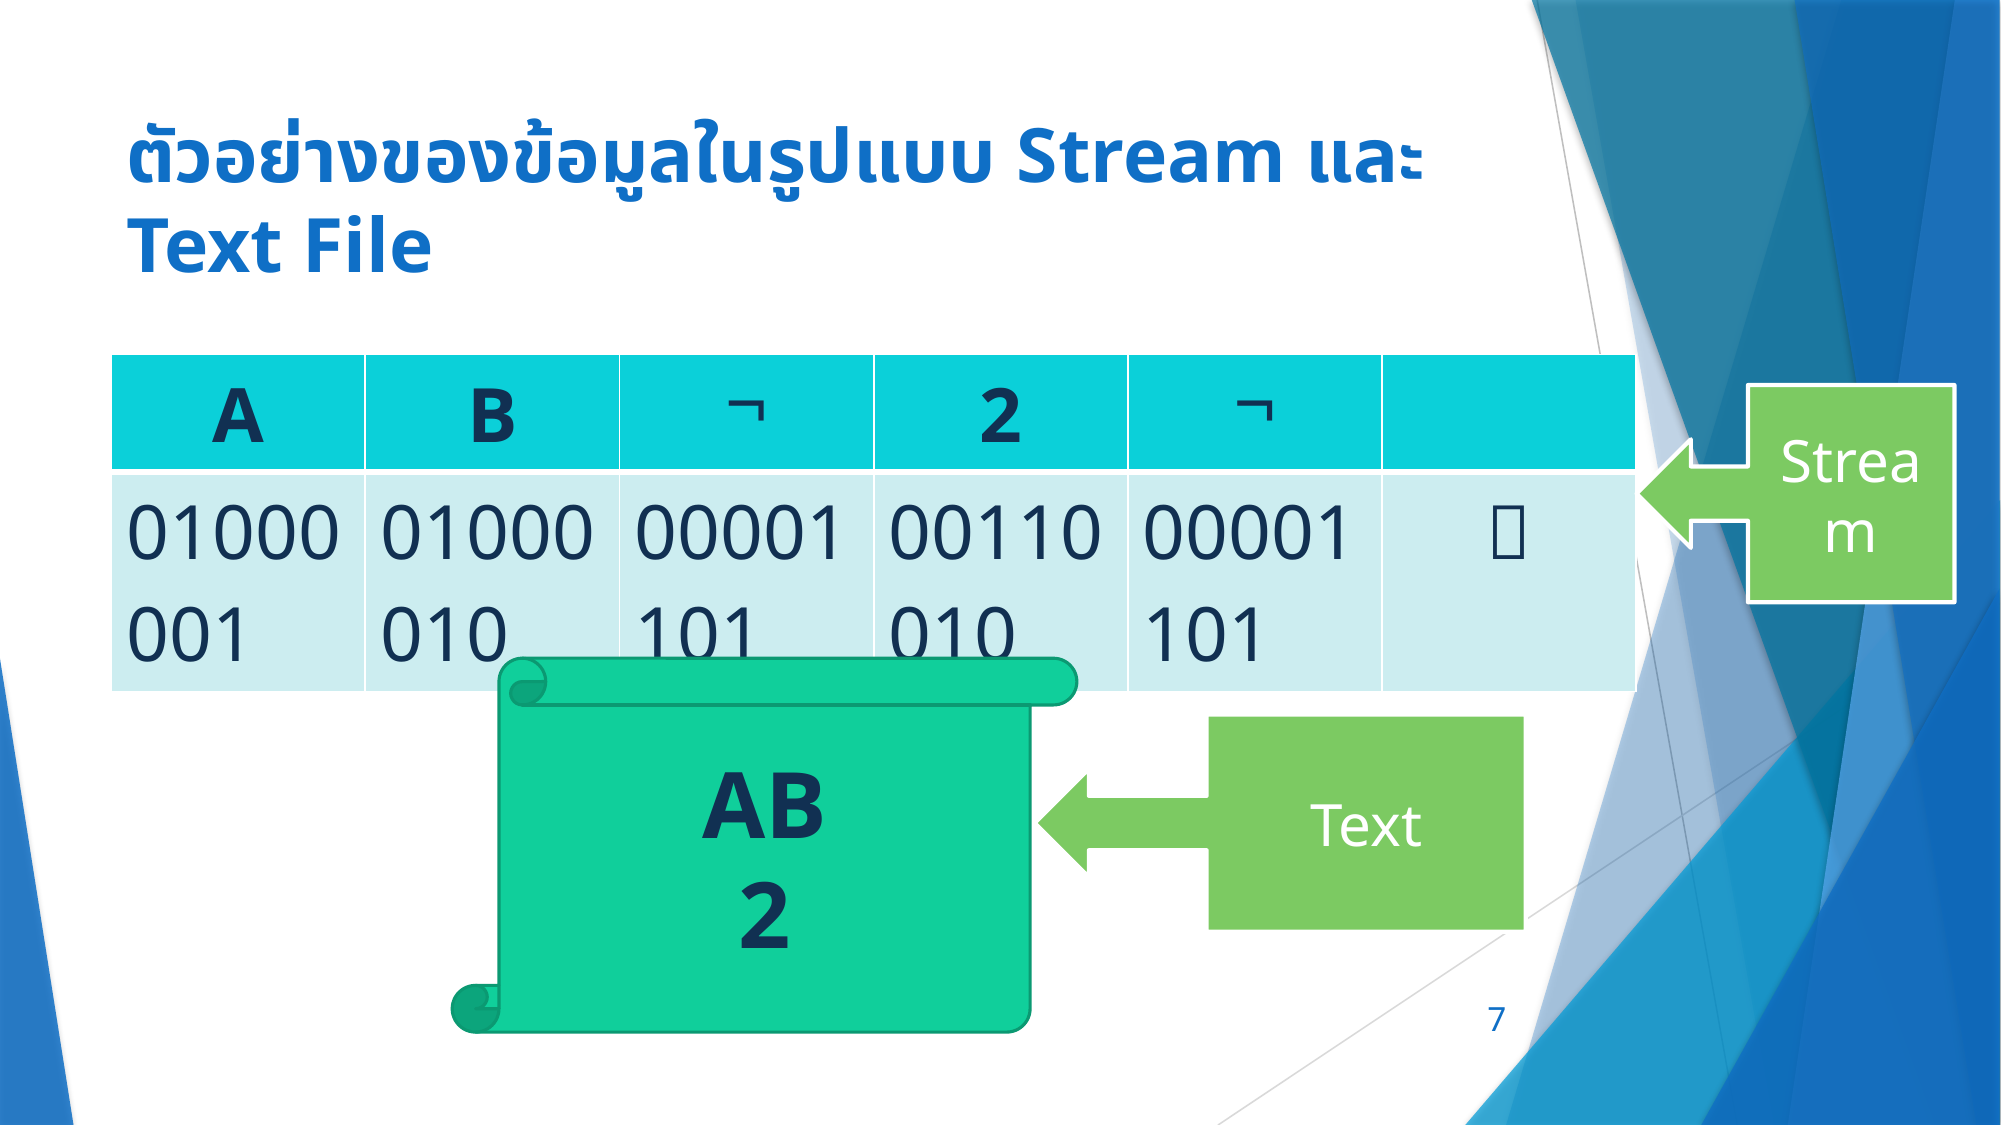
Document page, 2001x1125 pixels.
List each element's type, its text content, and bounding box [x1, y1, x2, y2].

table_cell 01000010 [366, 475, 619, 691]
title ตัวอย่างของข้อมูลในรูปแบบ Stream และ Text File [111, 99, 1522, 317]
table_header [1383, 355, 1635, 469]
table_cell 00001101 [620, 475, 873, 656]
table_header 2 [875, 355, 1127, 469]
text_box Text [1032, 712, 1528, 934]
table_header B [366, 355, 619, 469]
table_cell 00110010 [875, 475, 1127, 691]
table_cell 01000001 [112, 475, 364, 691]
table_cell  [1383, 475, 1635, 691]
text_box AB 2 [450, 656, 1079, 1034]
table_cell 00001101 [1129, 475, 1381, 691]
table_header ¬ [620, 355, 873, 469]
slide_number 7 [1409, 991, 1522, 1051]
table_header ¬ [1129, 355, 1381, 469]
table_header A [112, 355, 364, 469]
text_box Stream [1634, 382, 1957, 605]
